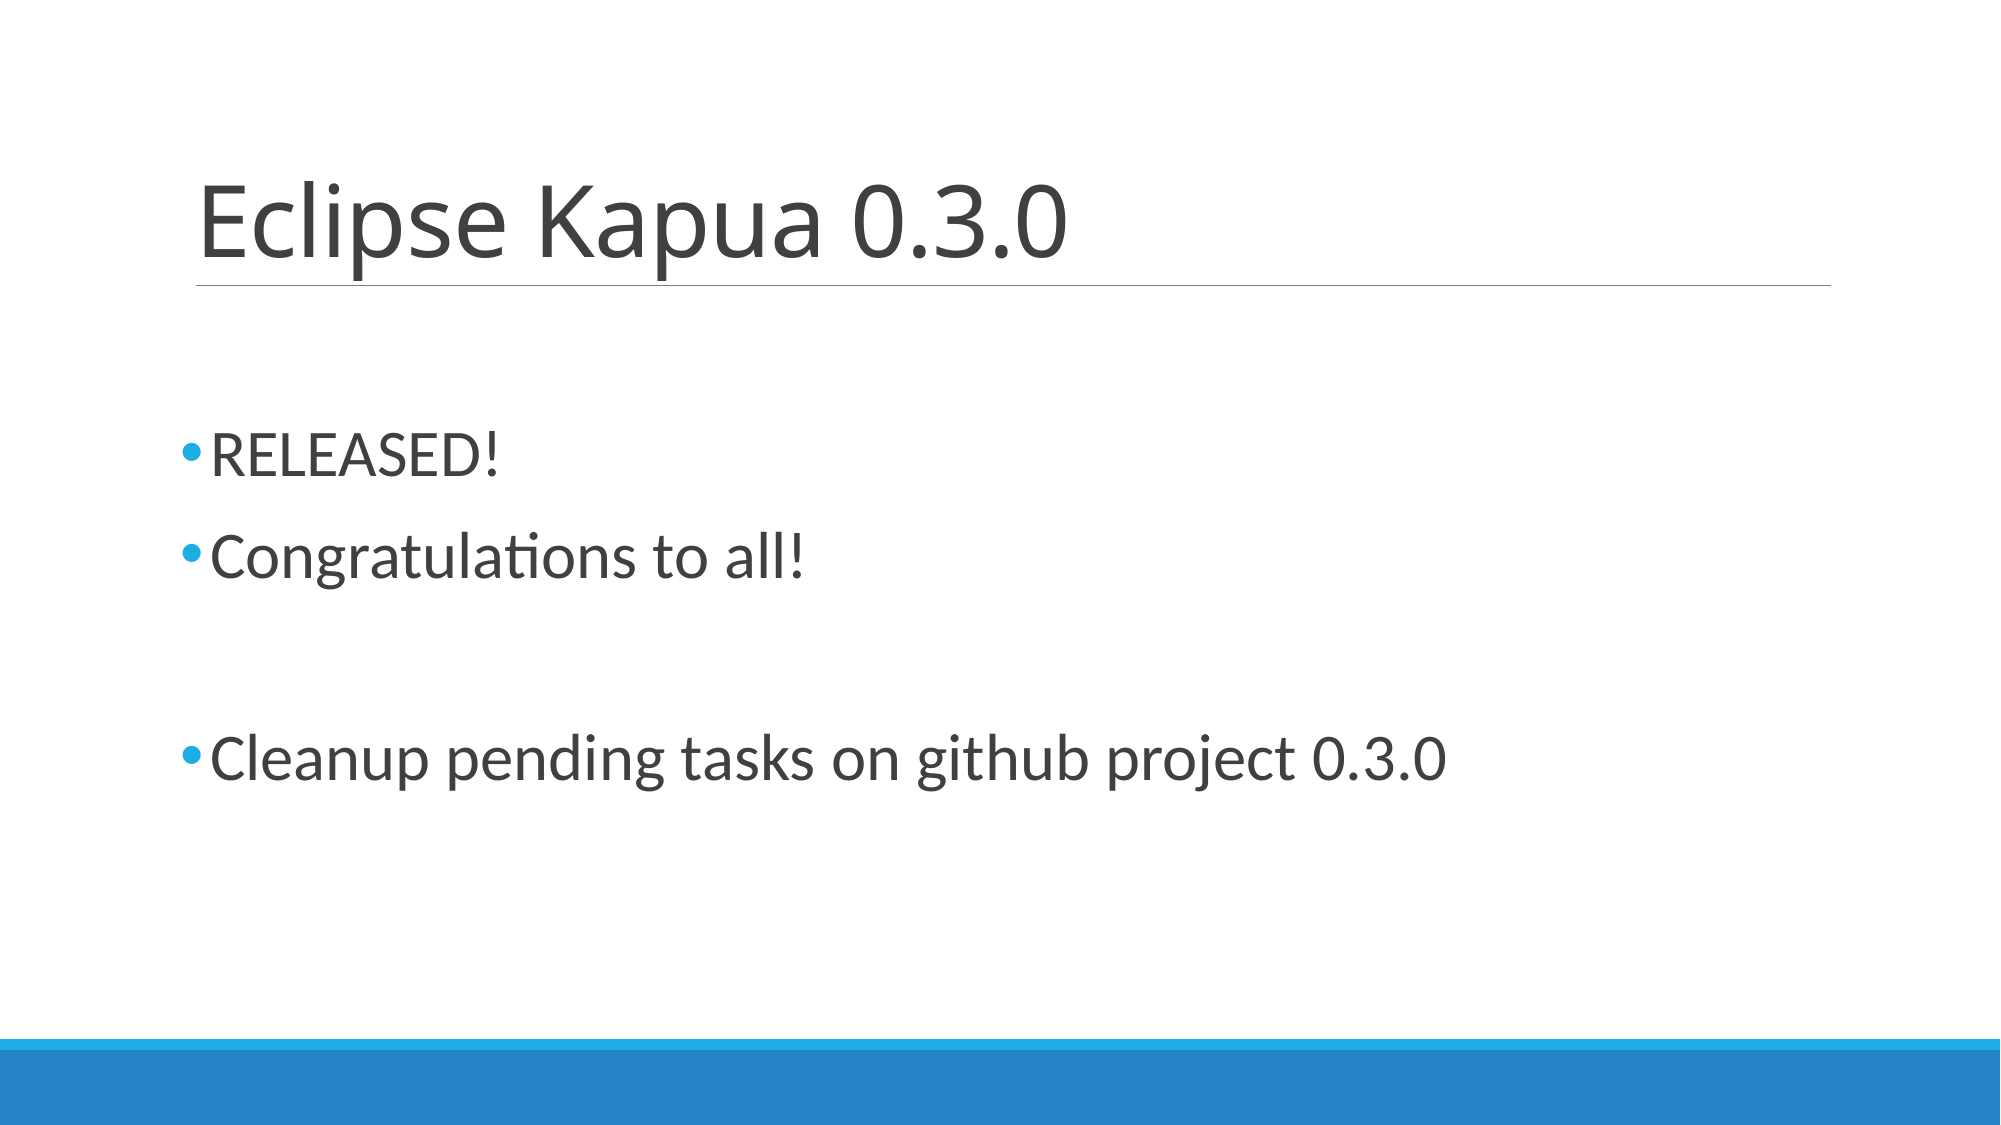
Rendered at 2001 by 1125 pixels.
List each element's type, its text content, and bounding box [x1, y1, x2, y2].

title Eclipse Kapua 0.3.0 [180, 47, 1830, 285]
list RELEASED! Congratulations to all! Cleanup pending tasks on github project 0.3.0 [180, 302, 1830, 963]
